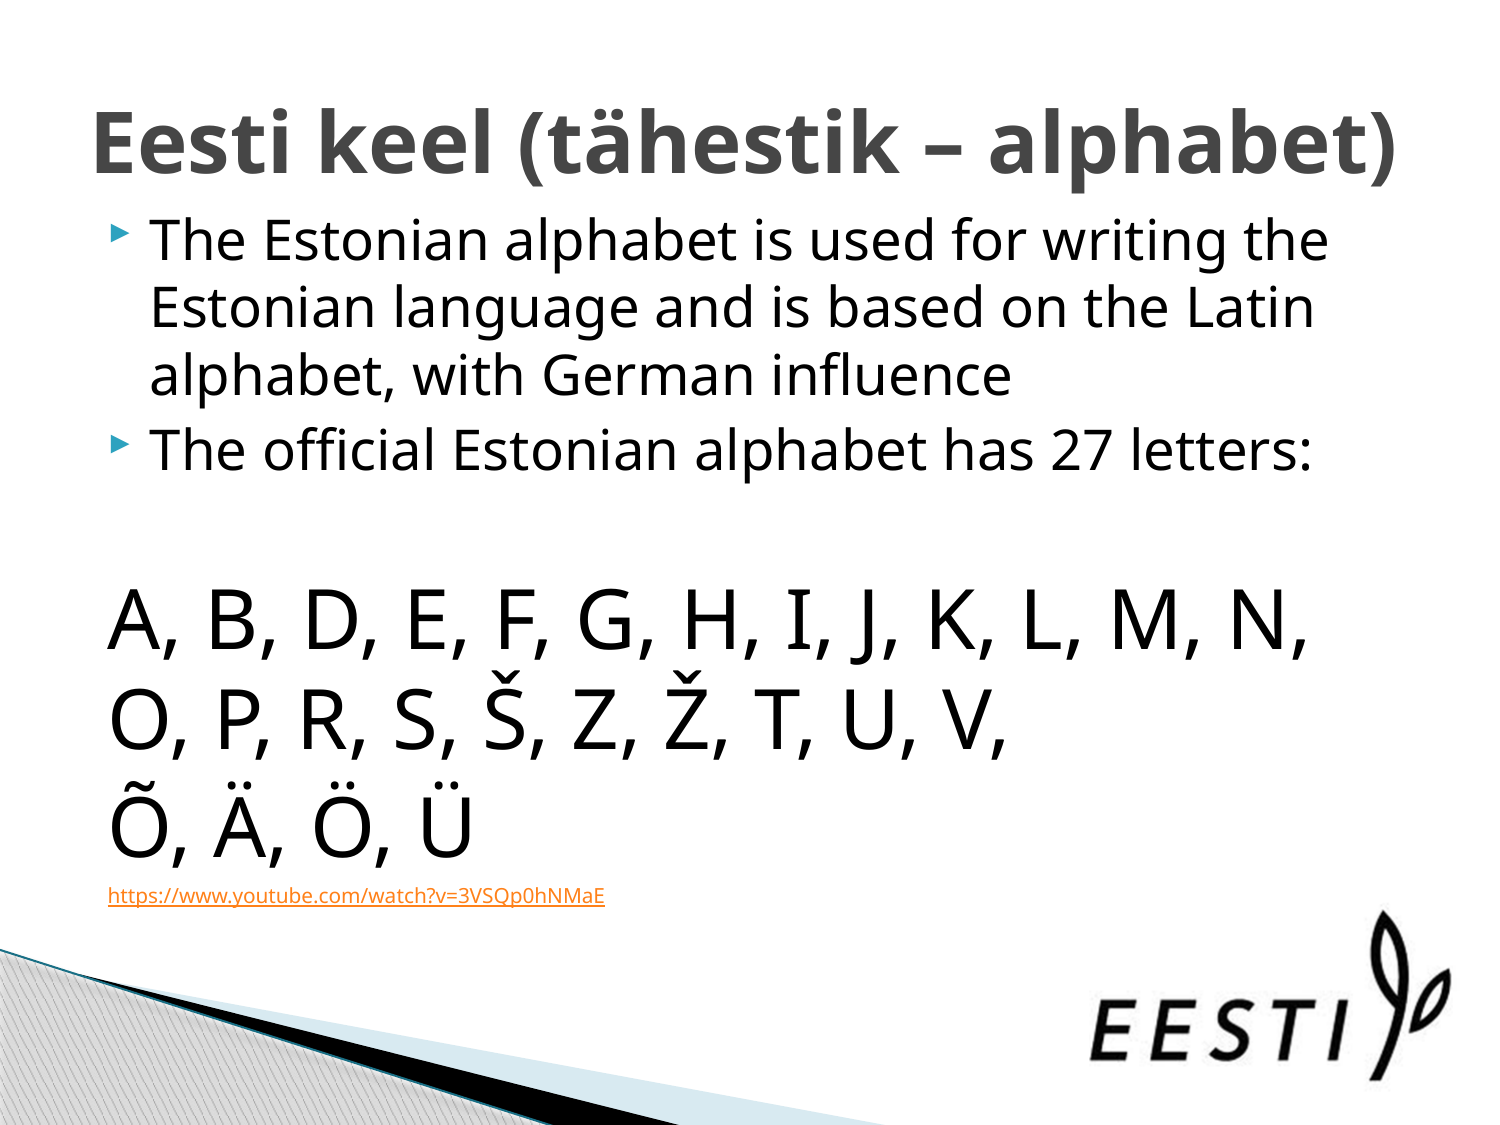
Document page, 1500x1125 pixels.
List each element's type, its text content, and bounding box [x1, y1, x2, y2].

list The Estonian alphabet is used for writing the Estonian language and is based on the Latin alphabet, with German influence The official Estonian alphabet has 27 letters: A, B, D, E, F, G, H, I, J, K, L, M, N, O, P, R, S, Š, Z, Ž, T, U, V, Õ, Ä, Ö, Ü https://www.youtube.com/watch?v=3VSQp0hNMaE [75, 233, 1425, 1059]
title Eesti keel (tähestik – alphabet) [75, 45, 1425, 233]
picture [1002, 878, 1500, 1121]
